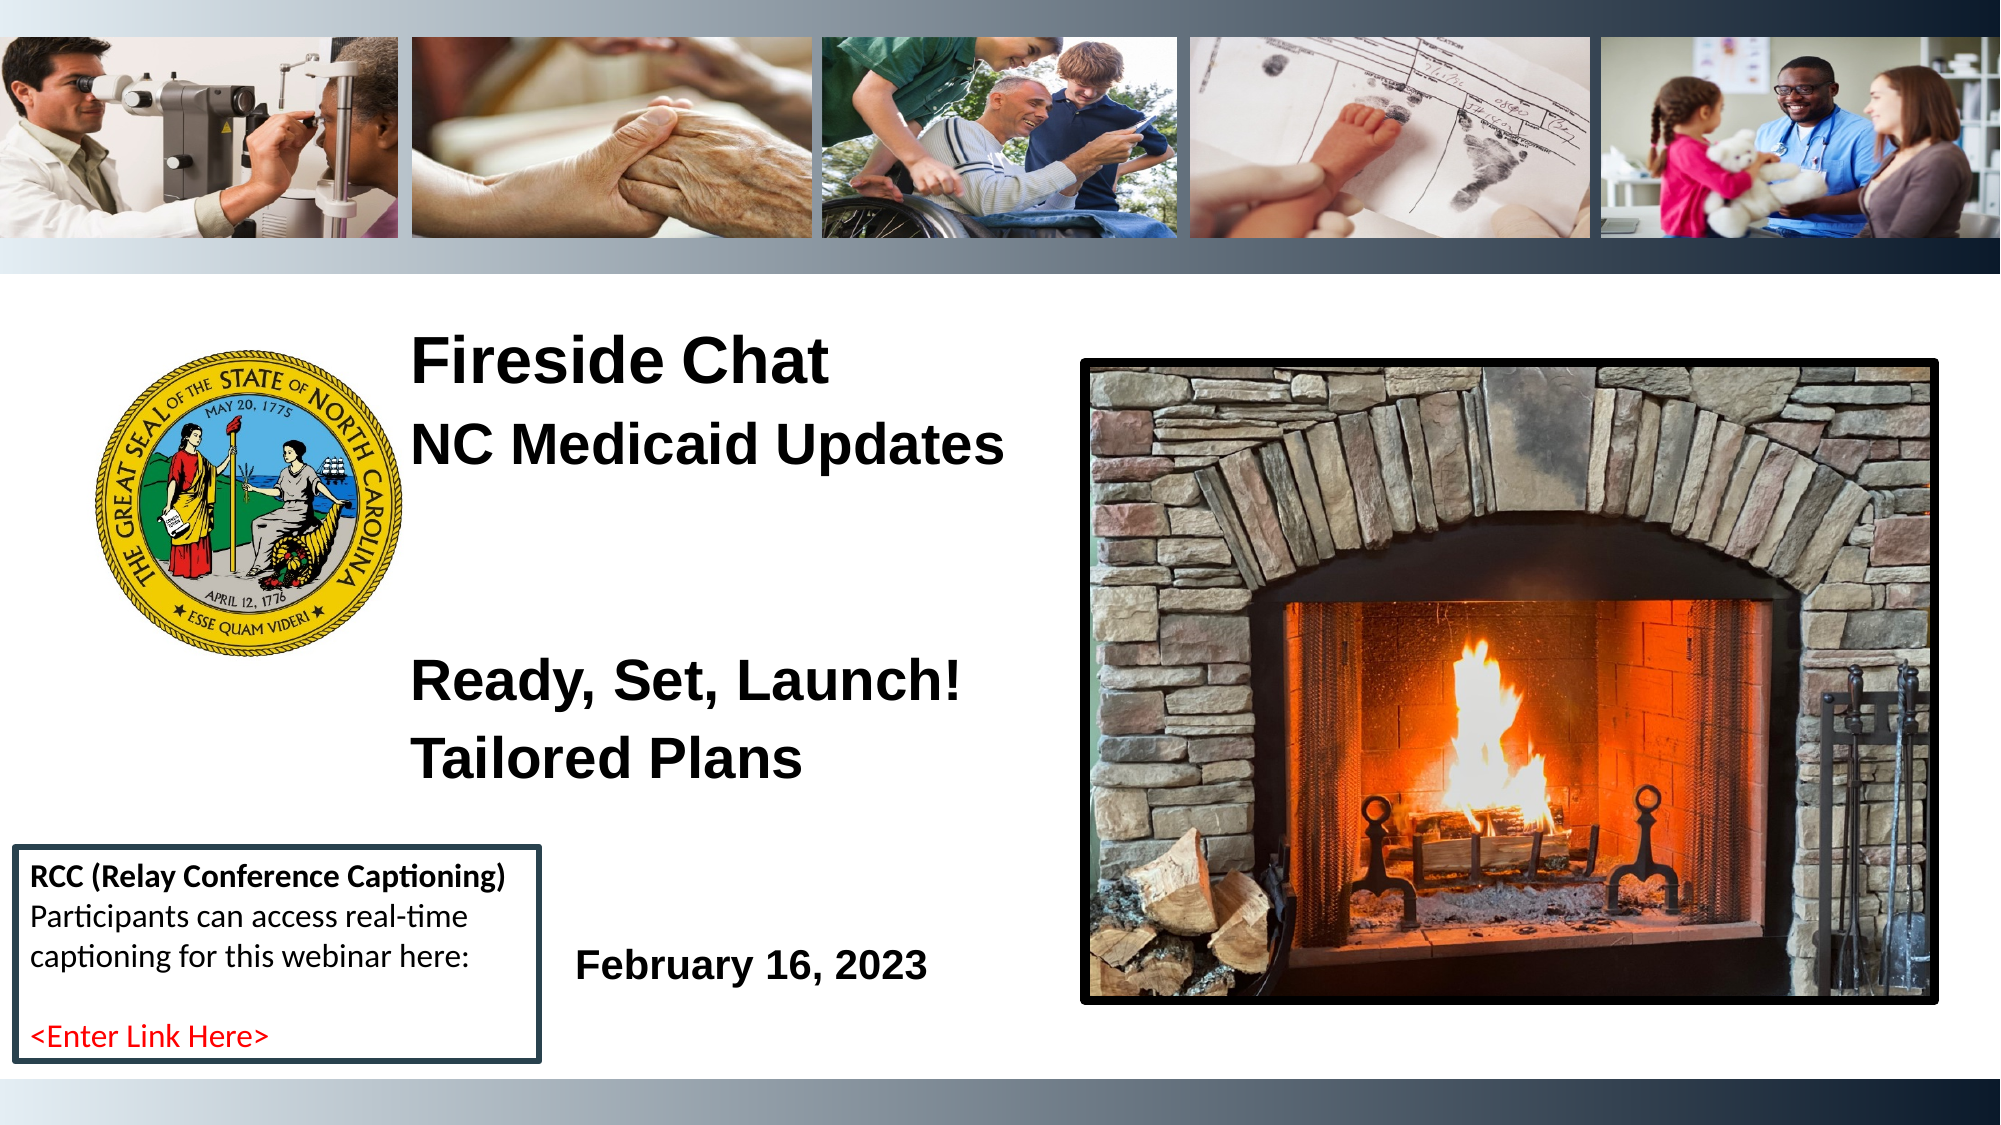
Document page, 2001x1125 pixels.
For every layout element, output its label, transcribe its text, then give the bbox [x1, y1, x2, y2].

picture [1089, 367, 1930, 996]
text_box RCC (Relay Conference Captioning) Participants can access real-time captioning for this webinar here: <Enter Link Here> [15, 846, 539, 1062]
picture [1601, 37, 2000, 238]
picture [412, 37, 812, 236]
picture [1190, 37, 1590, 238]
picture [86, 339, 395, 666]
list Fireside Chat NC Medicaid Updates Ready, Set, Launch! Tailored Plans [395, 236, 1574, 882]
picture [0, 37, 398, 238]
picture [822, 37, 1177, 236]
list February 16, 2023 [560, 893, 1071, 996]
